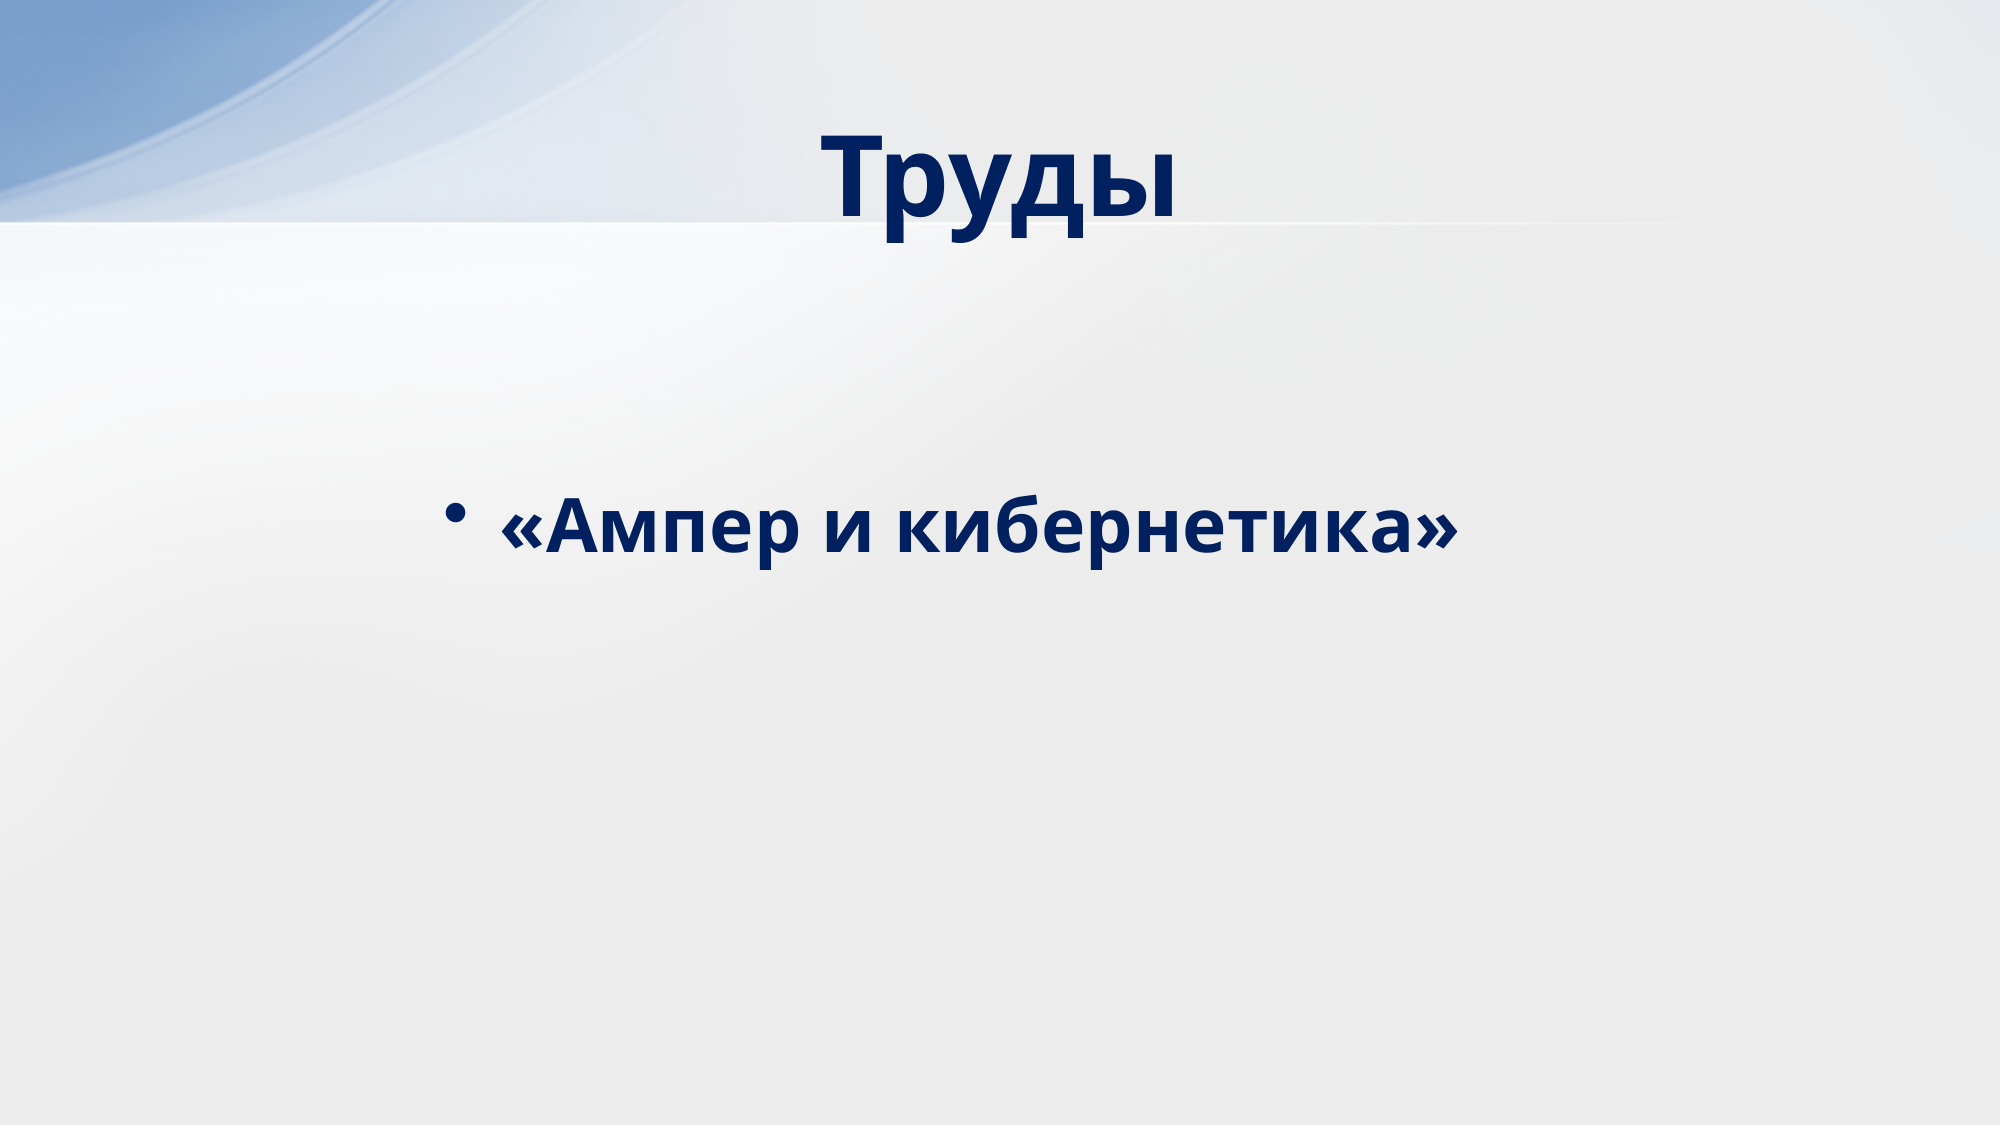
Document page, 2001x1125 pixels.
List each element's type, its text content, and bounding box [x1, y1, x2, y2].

list «Ампер и кибернетика» [428, 469, 1789, 1003]
title Труды [99, 58, 1900, 247]
picture [0, 0, 2000, 1125]
